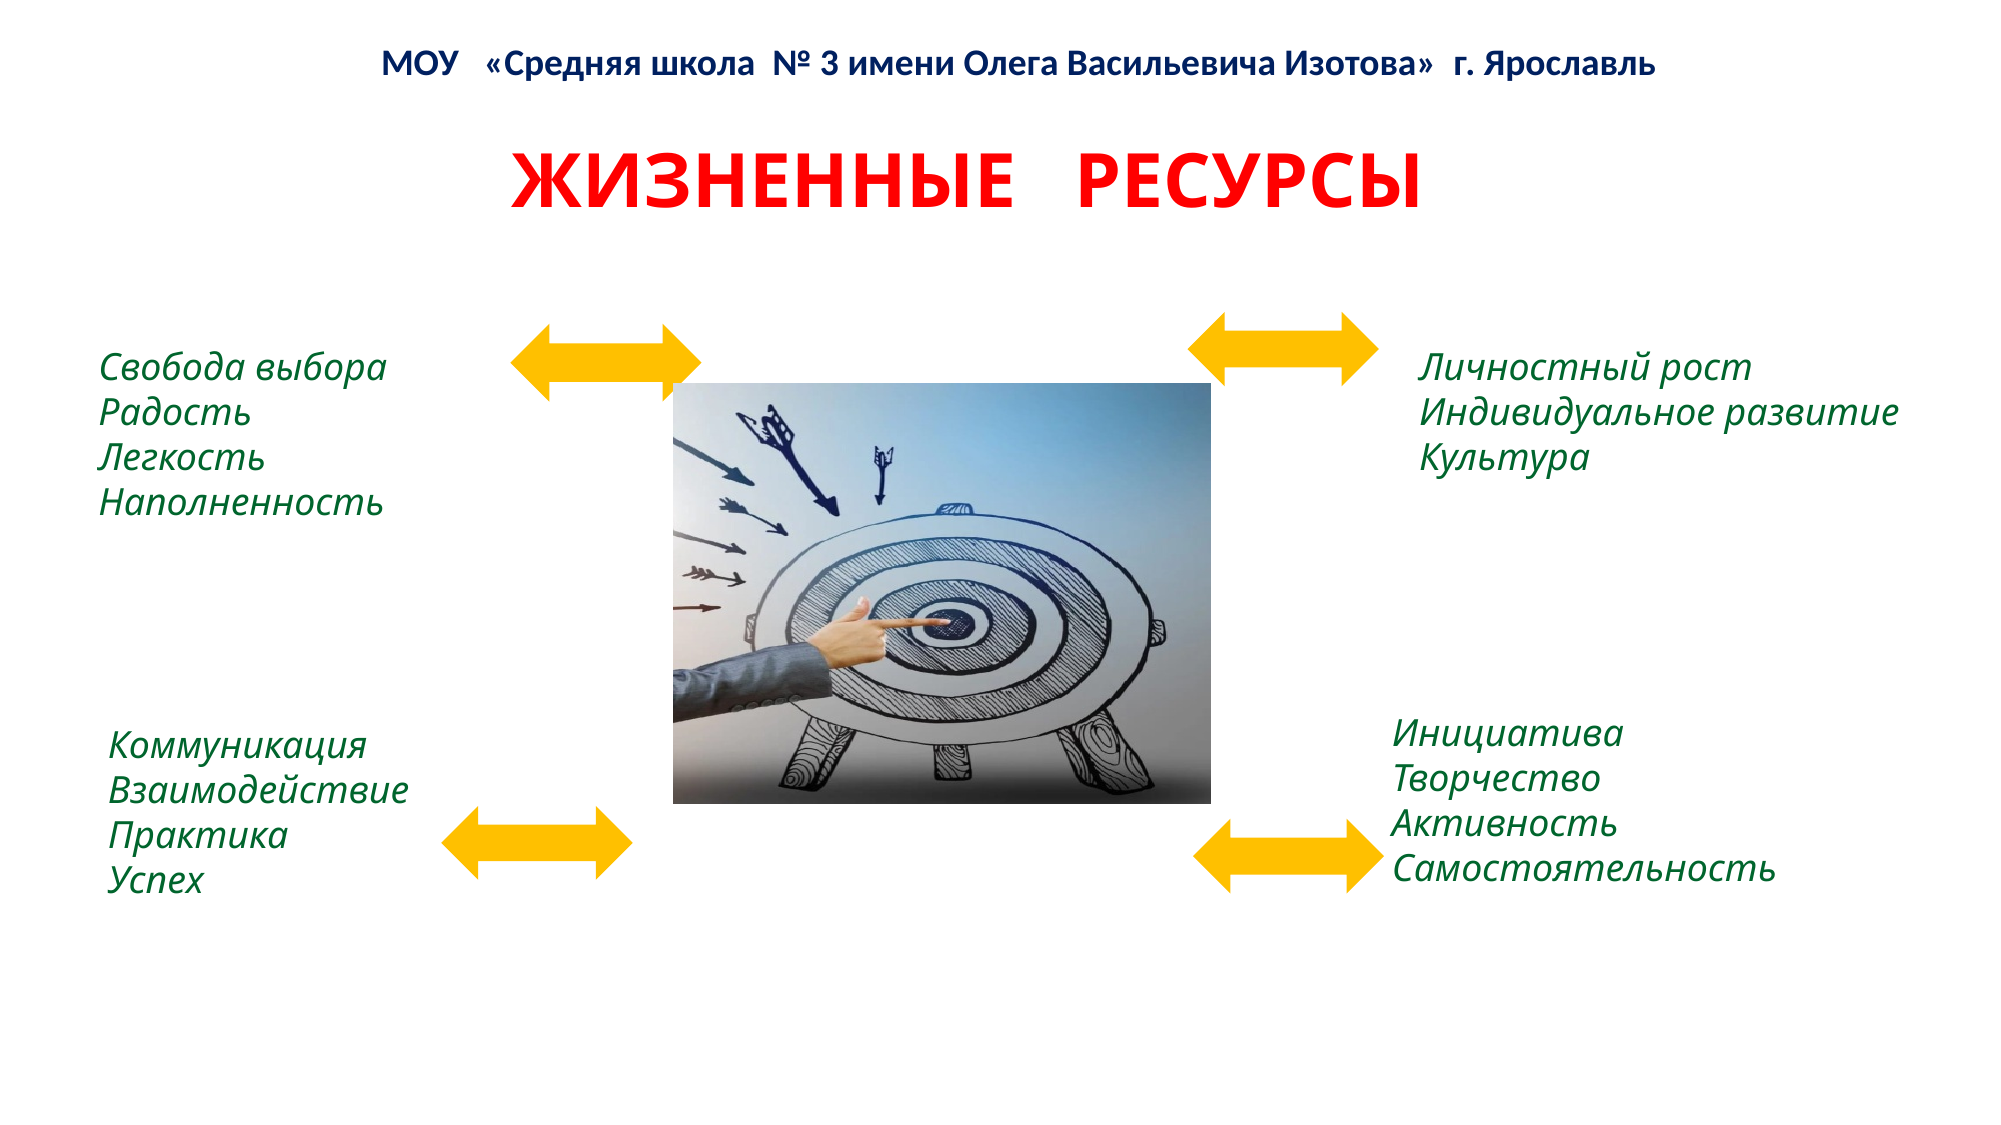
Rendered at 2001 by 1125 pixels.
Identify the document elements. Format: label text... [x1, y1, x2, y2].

text_box [510, 323, 702, 402]
text_box [441, 805, 633, 880]
text_box Коммуникация Взаимодействие Практика Успех [93, 668, 702, 909]
text_box МОУ «Средняя школа № 3 имени Олега Васильевича Изотова» г. Ярославль [117, 30, 1930, 185]
text_box ЖИЗНЕННЫЕ РЕСУРСЫ [39, 125, 1898, 231]
text_box Инициатива Творчество Активность Самостоятельность [1377, 656, 2000, 897]
picture [673, 383, 1211, 804]
text_box [1192, 818, 1385, 894]
text_box Свобода выбора Радость Легкость Наполненность [83, 290, 747, 576]
text_box Личностный рост Индивидуальное развитие Культура [1404, 290, 2000, 576]
text_box [1187, 311, 1379, 387]
